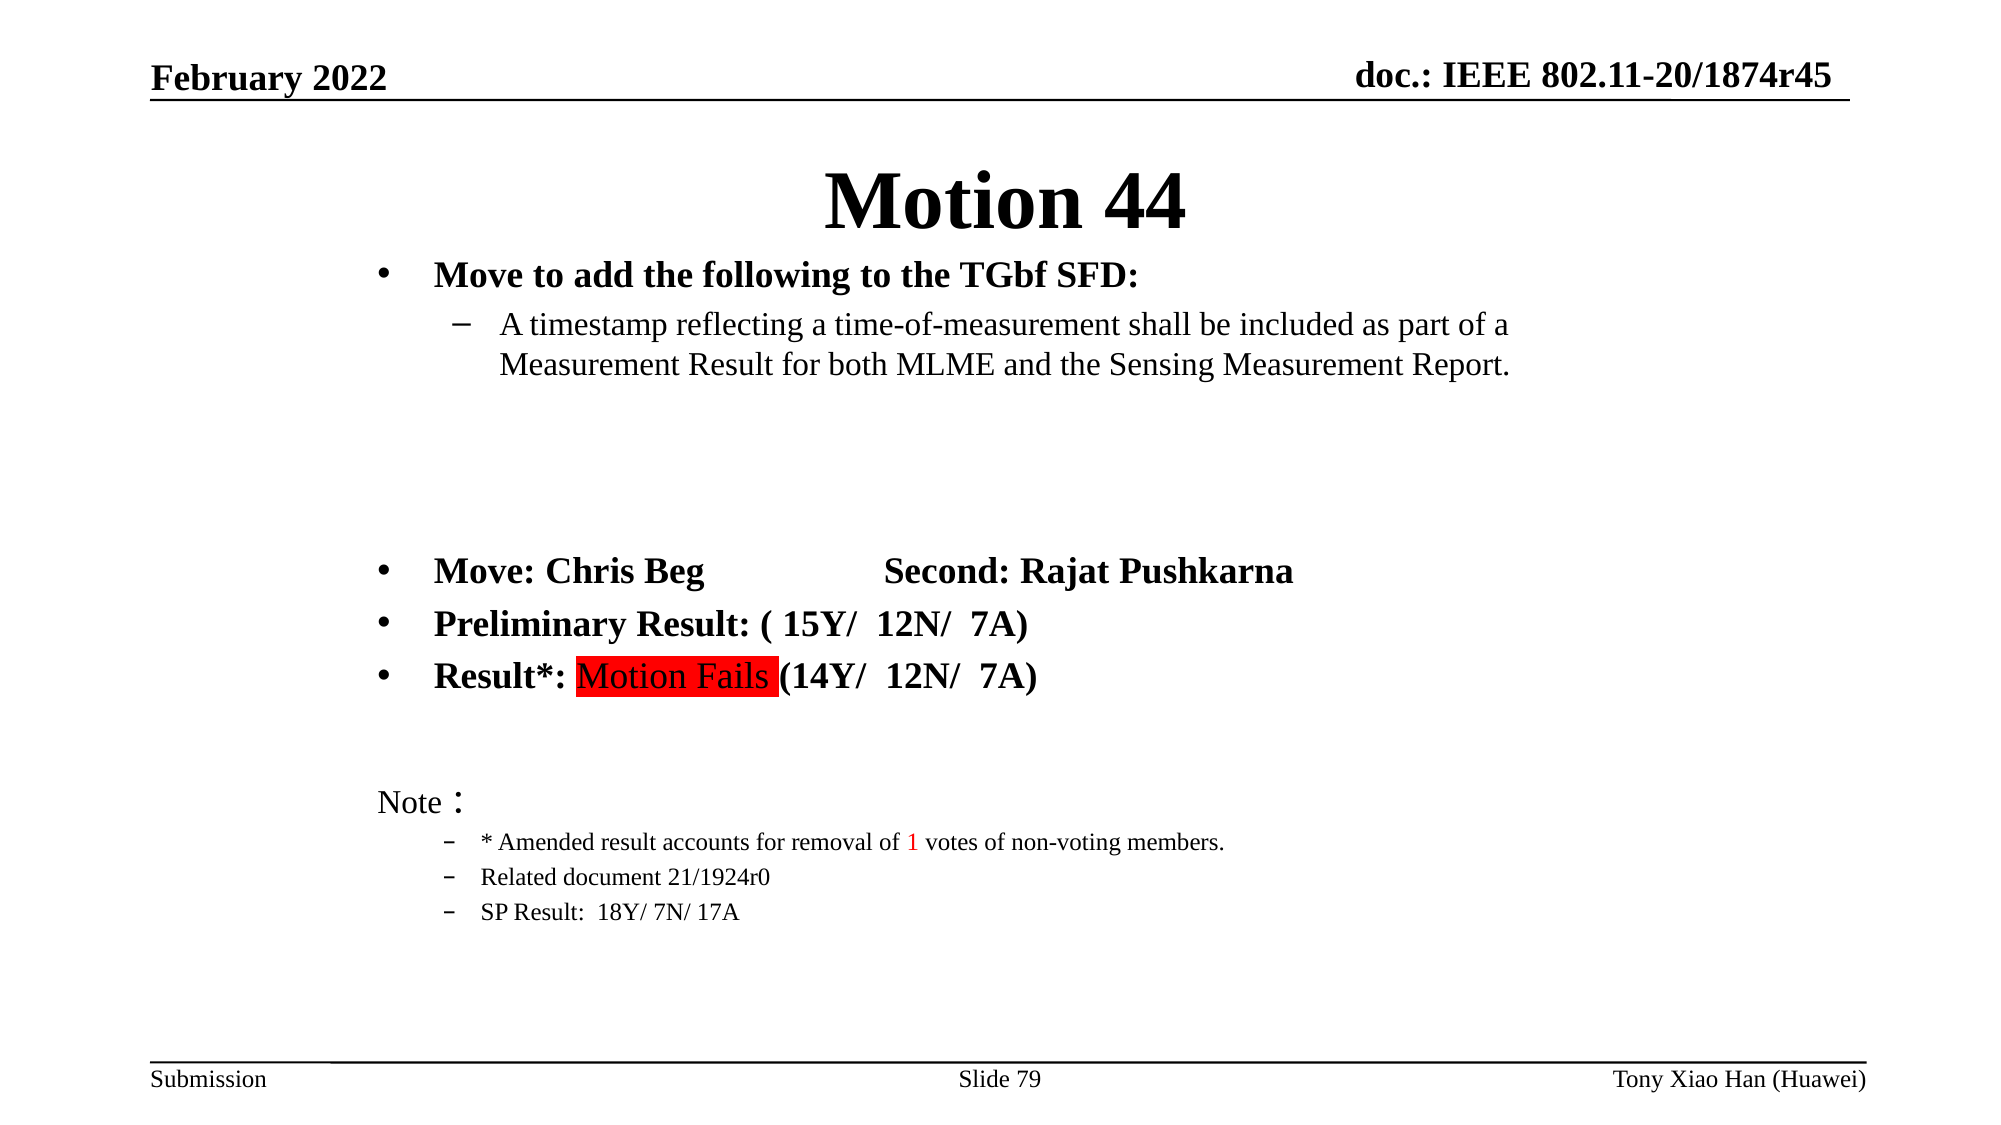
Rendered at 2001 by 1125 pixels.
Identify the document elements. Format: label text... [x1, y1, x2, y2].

text_box Move to add the following to the TGbf SFD: A timestamp reflecting a time-of-measurement shall be included as part of a Measurement Result for both MLME and the Sensing Measurement Report. Move: Chris Beg Second: Rajat Pushkarna Preliminary Result: ( 15Y/ 12N/ 7A) Result*: Motion Fails (14Y/ 12N/ 7A) Note： * Amended result accounts for removal of 1 votes of non-voting members. Related document 21/1924r0 SP Result: 18Y/ 7N/ 17A [362, 212, 1638, 938]
text_box Motion 44 [368, 137, 1644, 275]
